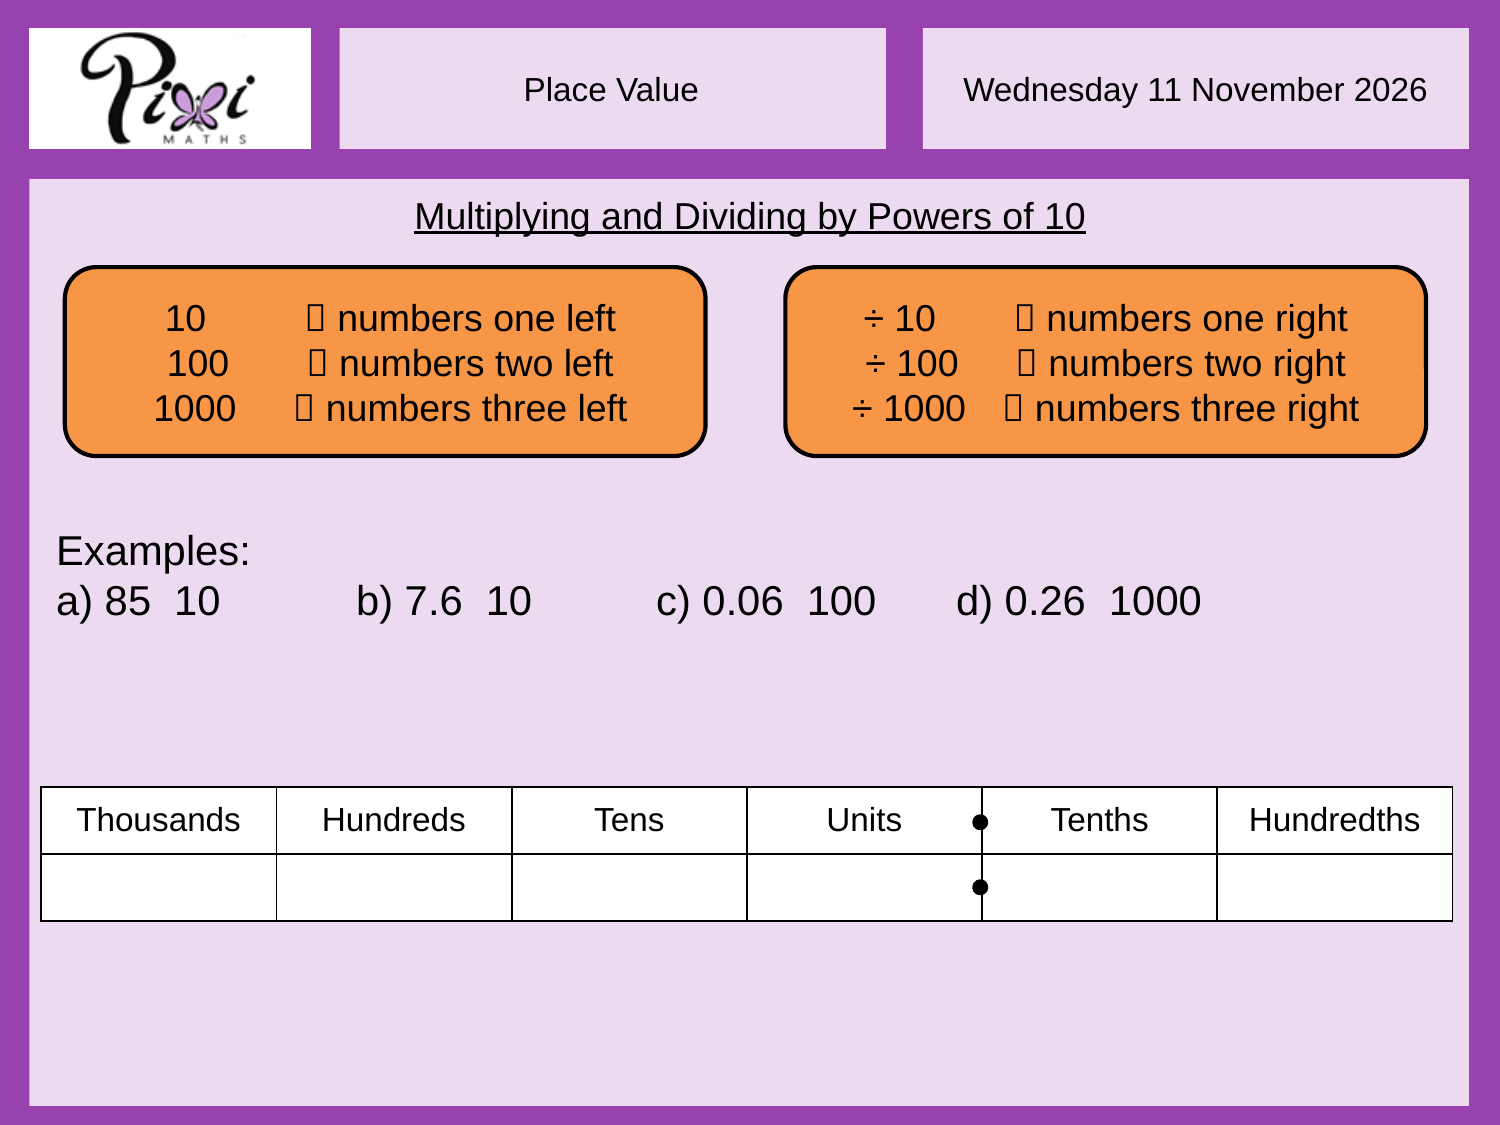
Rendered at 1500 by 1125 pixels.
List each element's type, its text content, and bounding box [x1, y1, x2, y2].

table_header Hundredths [1218, 788, 1452, 853]
table_header Tenths [983, 788, 1216, 853]
table_header Tens [513, 788, 746, 853]
table_cell [1218, 855, 1452, 920]
table_header Units [748, 788, 981, 853]
text_box ÷ 10  numbers one right ÷ 100  numbers two right ÷ 1000  numbers three right [783, 265, 1429, 459]
table_cell [983, 855, 1216, 920]
table_header Thousands [42, 788, 276, 853]
text_box Multiplying and Dividing by Powers of 10 [41, 184, 1459, 245]
table_cell [513, 855, 746, 920]
table_header Hundreds [277, 788, 511, 853]
table_cell [42, 855, 276, 920]
text_box [972, 879, 989, 896]
text_box [972, 814, 989, 831]
table_cell [748, 855, 981, 920]
picture [0, 0, 1500, 1125]
table_cell [277, 855, 511, 920]
